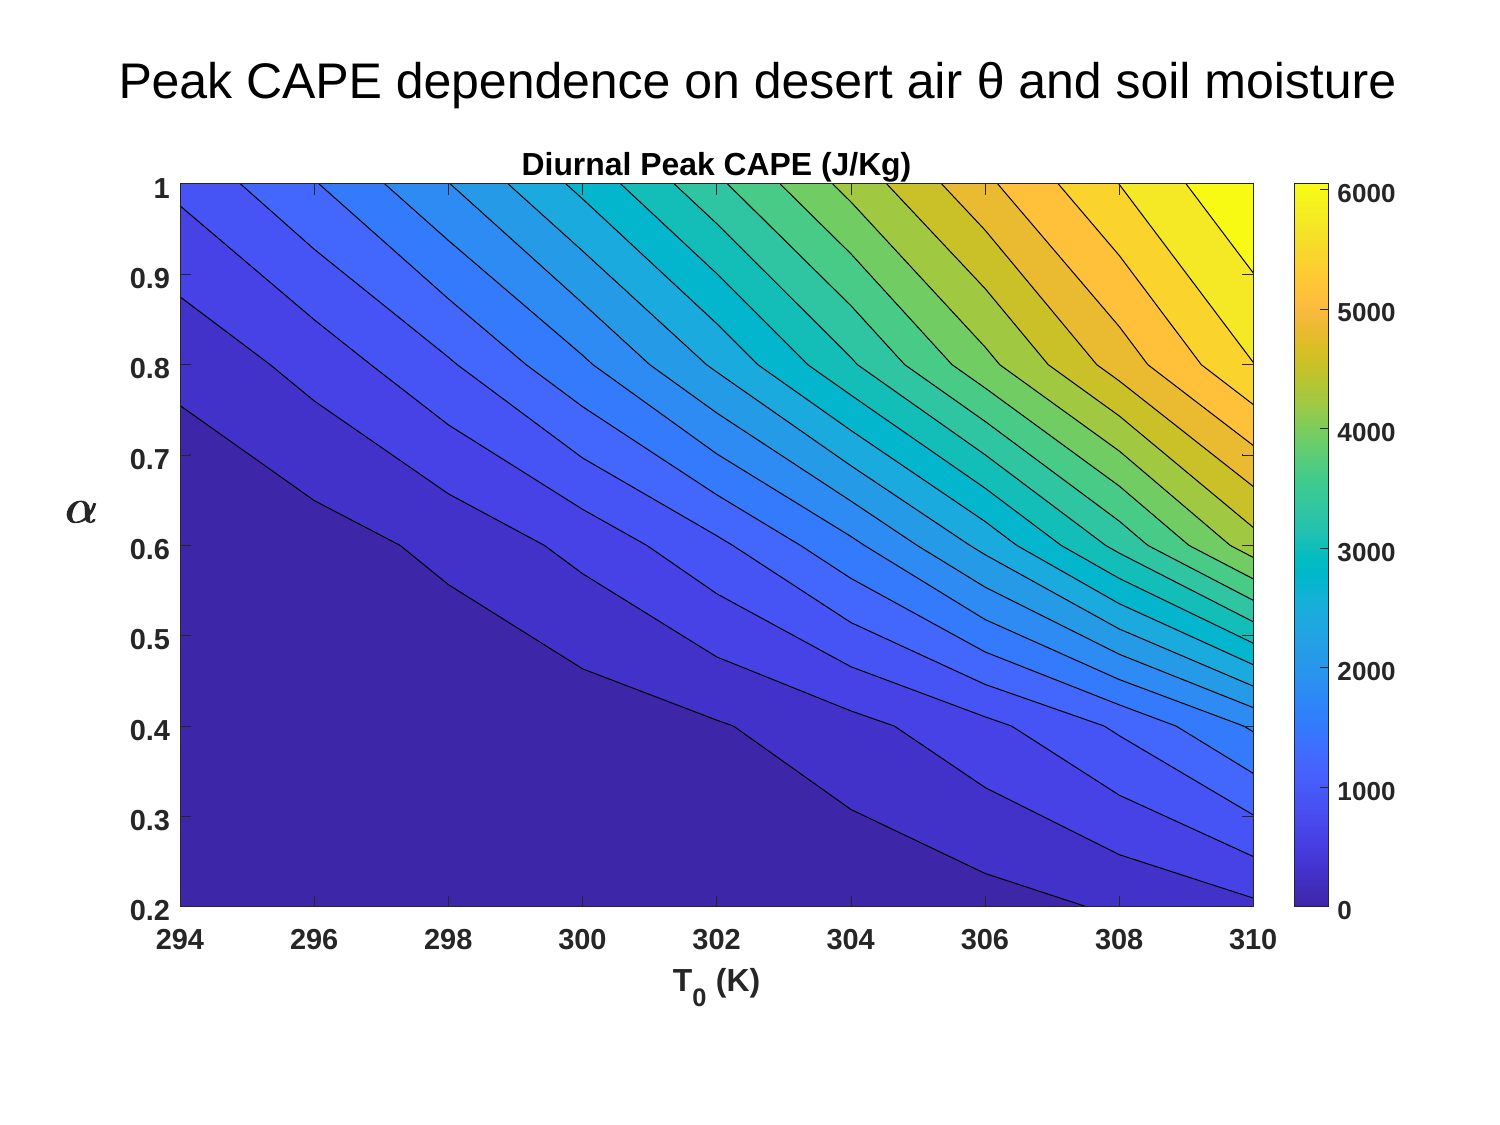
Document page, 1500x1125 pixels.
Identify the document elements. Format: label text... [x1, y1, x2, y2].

picture [0, 116, 1500, 1009]
text_box Peak CAPE dependence on desert air θ and soil moisture [88, 40, 1427, 116]
